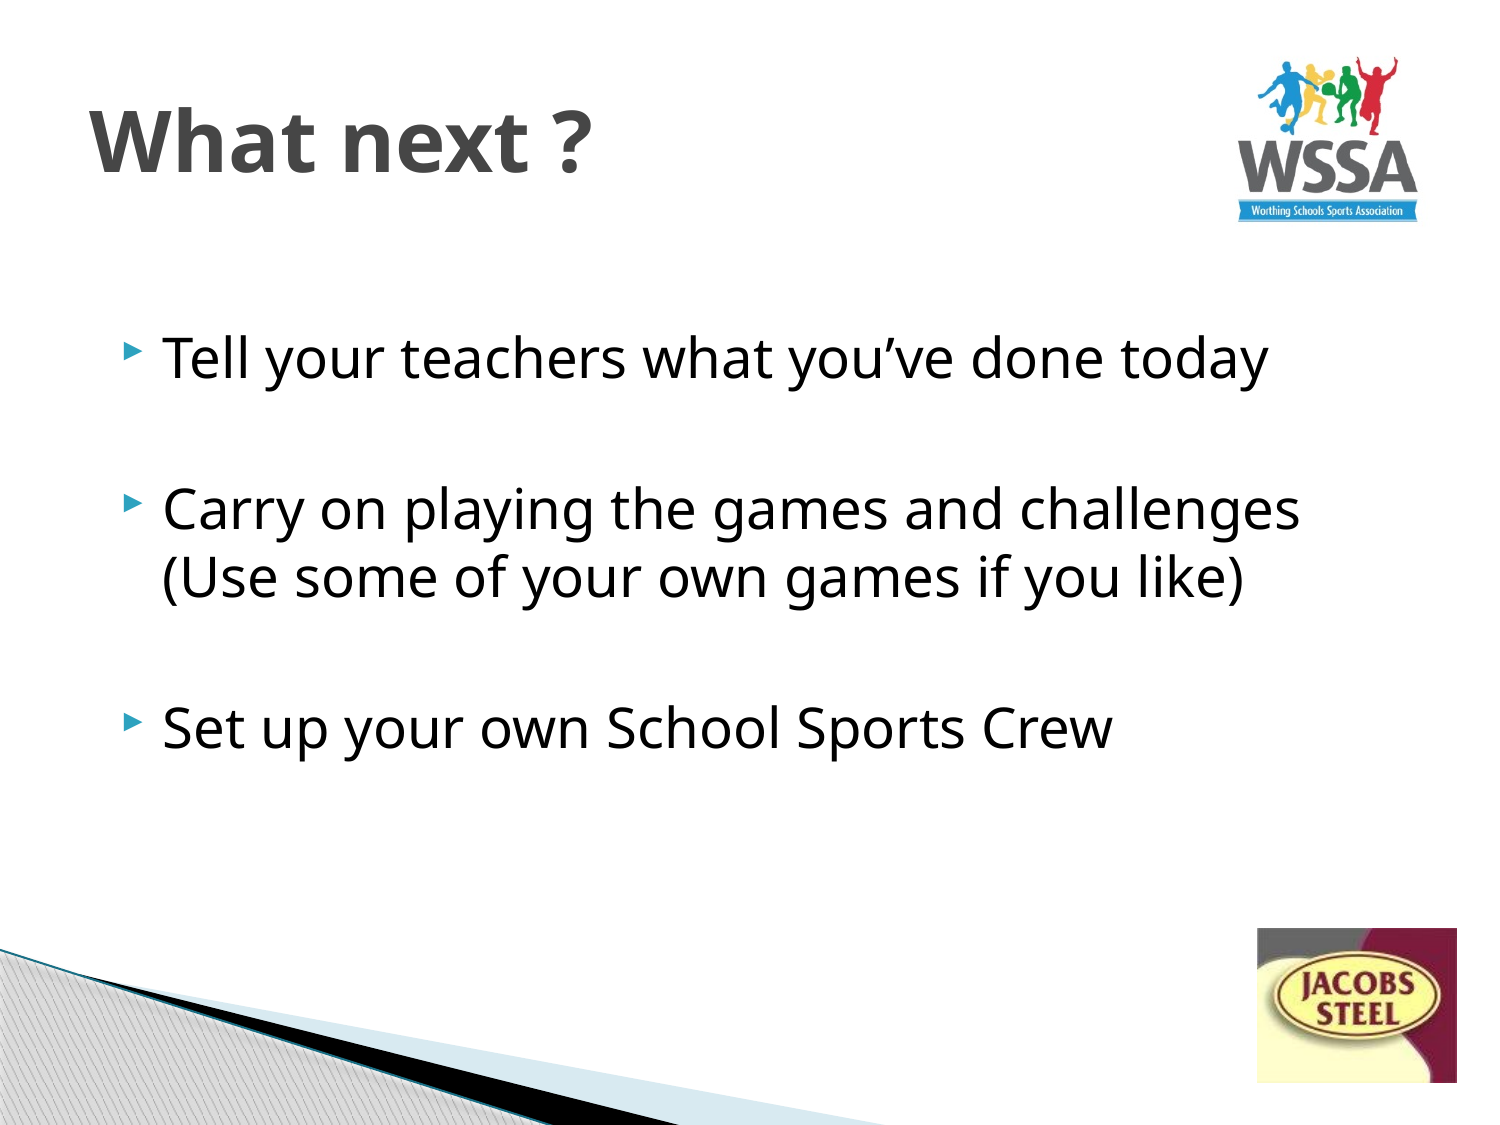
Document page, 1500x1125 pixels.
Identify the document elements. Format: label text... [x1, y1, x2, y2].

picture [1257, 928, 1457, 1083]
list Tell your teachers what you’ve done today Carry on playing the games and challenges (Use some of your own games if you like) Set up your own School Sports Crew [87, 314, 1438, 859]
picture [1233, 42, 1436, 232]
title What next ? [75, 45, 1231, 233]
